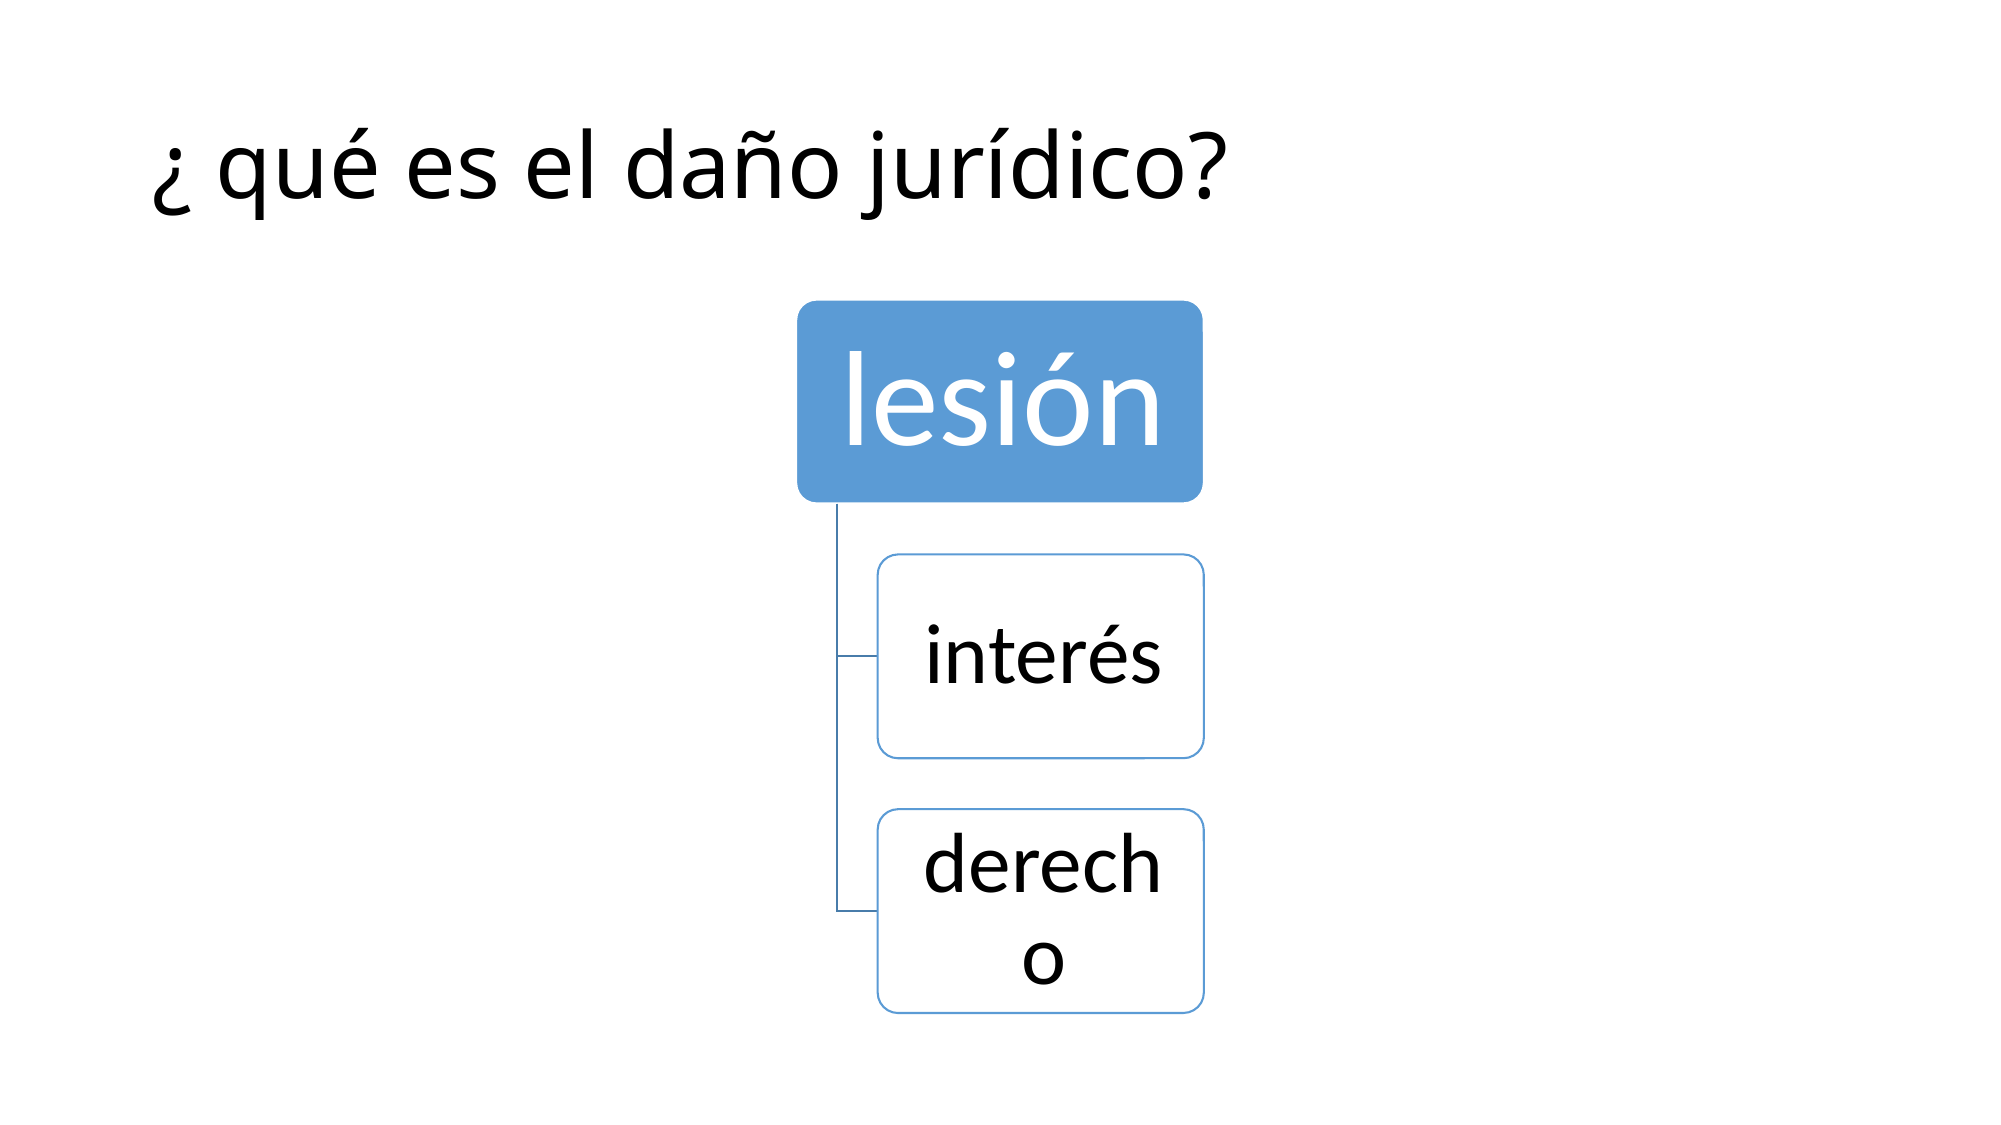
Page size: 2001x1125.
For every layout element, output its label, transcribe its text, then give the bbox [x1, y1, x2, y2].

title ¿ qué es el daño jurídico? [137, 59, 1863, 278]
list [137, 299, 1863, 1014]
